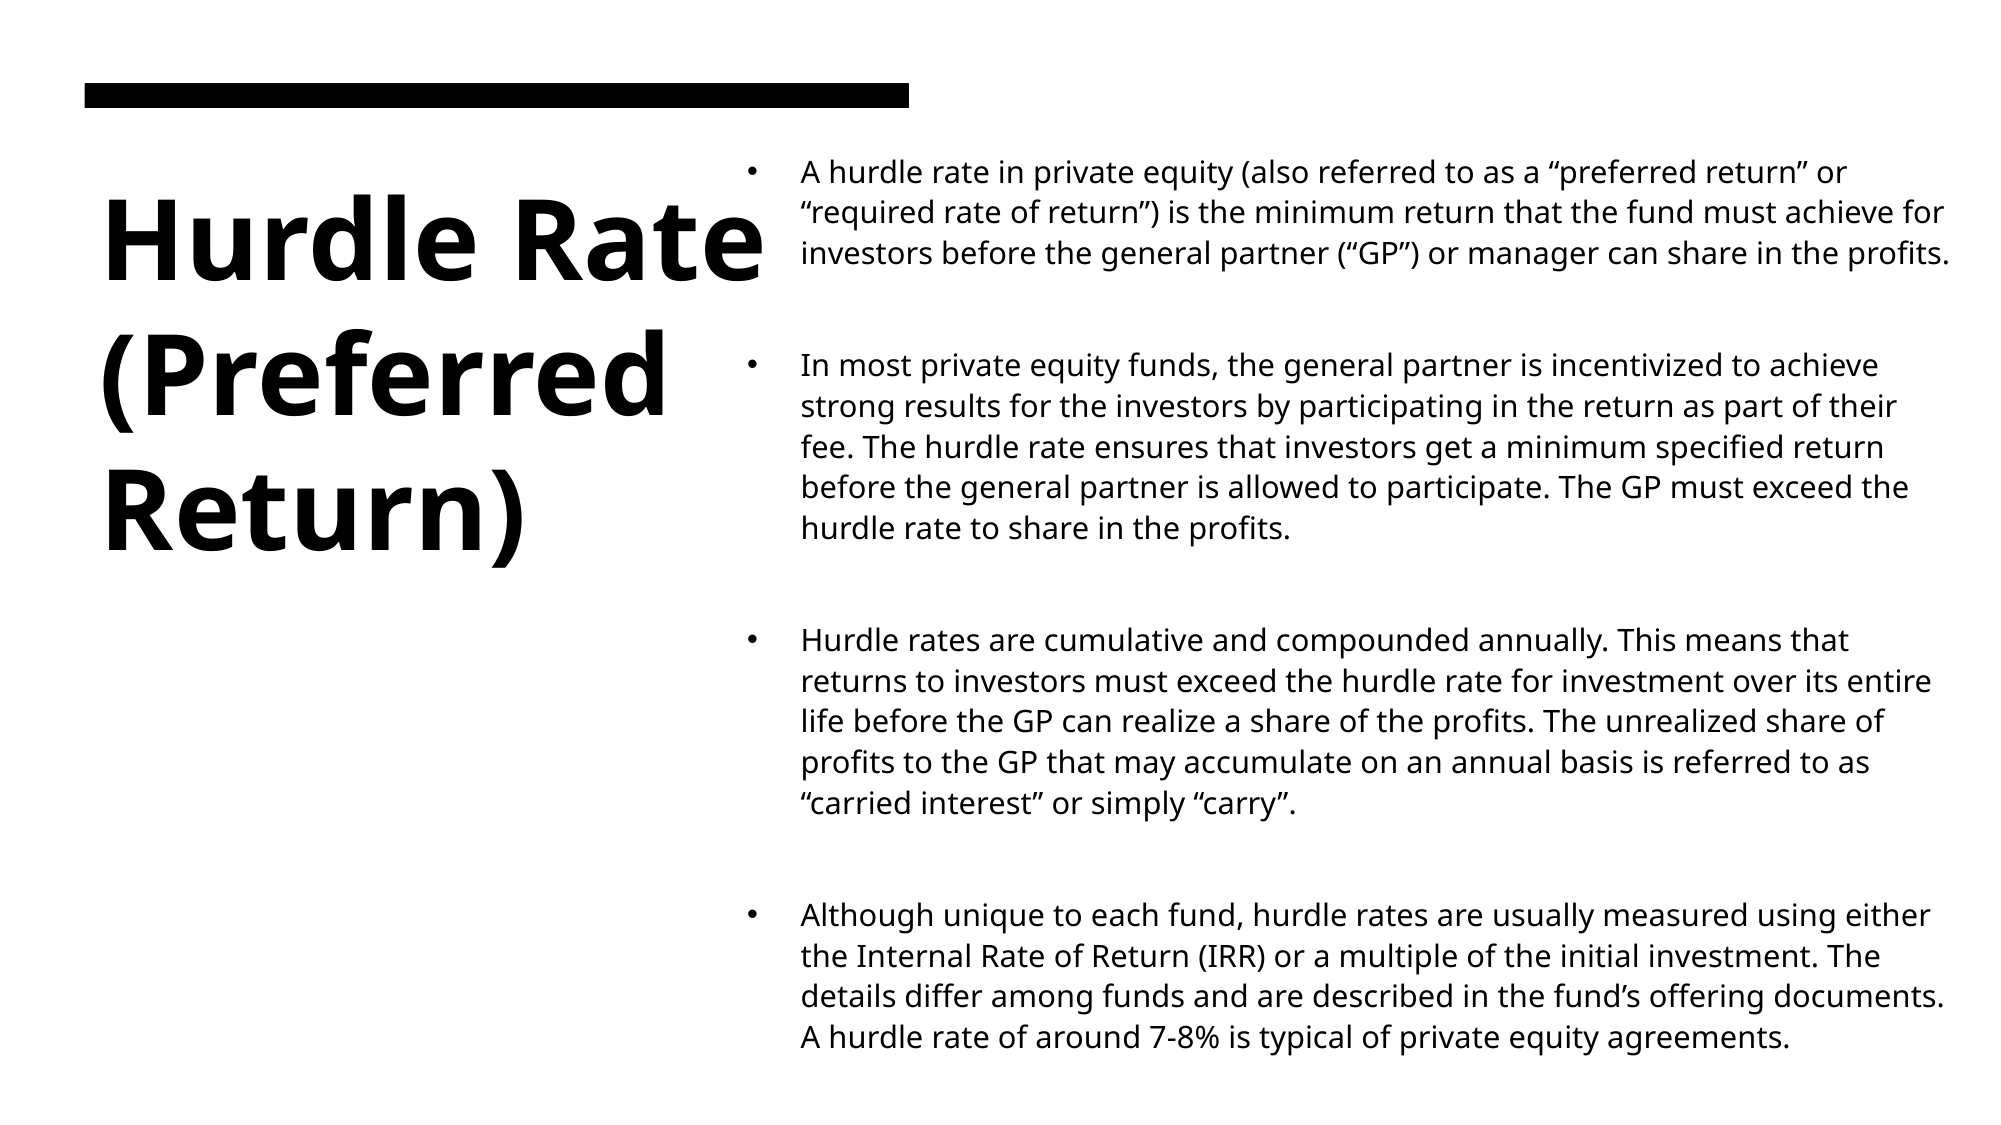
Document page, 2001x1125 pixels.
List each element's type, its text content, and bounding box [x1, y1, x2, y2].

list A hurdle rate in private equity (also referred to as a “preferred return” or “required rate of return”) is the minimum return that the fund must achieve for investors before the general partner (“GP”) or manager can share in the profits. In most private equity funds, the general partner is incentivized to achieve strong results for the investors by participating in the return as part of their fee. The hurdle rate ensures that investors get a minimum specified return before the general partner is allowed to participate. The GP must exceed the hurdle rate to share in the profits. Hurdle rates are cumulative and compounded annually. This means that returns to investors must exceed the hurdle rate for investment over its entire life before the GP can realize a share of the profits. The unrealized share of profits to the GP that may accumulate on an annual basis is referred to as “carried interest” or simply “carry”. Although unique to each fund, hurdle rates are usually measured using either the Internal Rate of Return (IRR) or a multiple of the initial investment. The details differ among funds and are described in the fund’s offering documents. A hurdle rate of around 7-8% is typical of private equity agreements. [731, 141, 1974, 1100]
title Hurdle Rate (Preferred Return) [84, 160, 731, 960]
